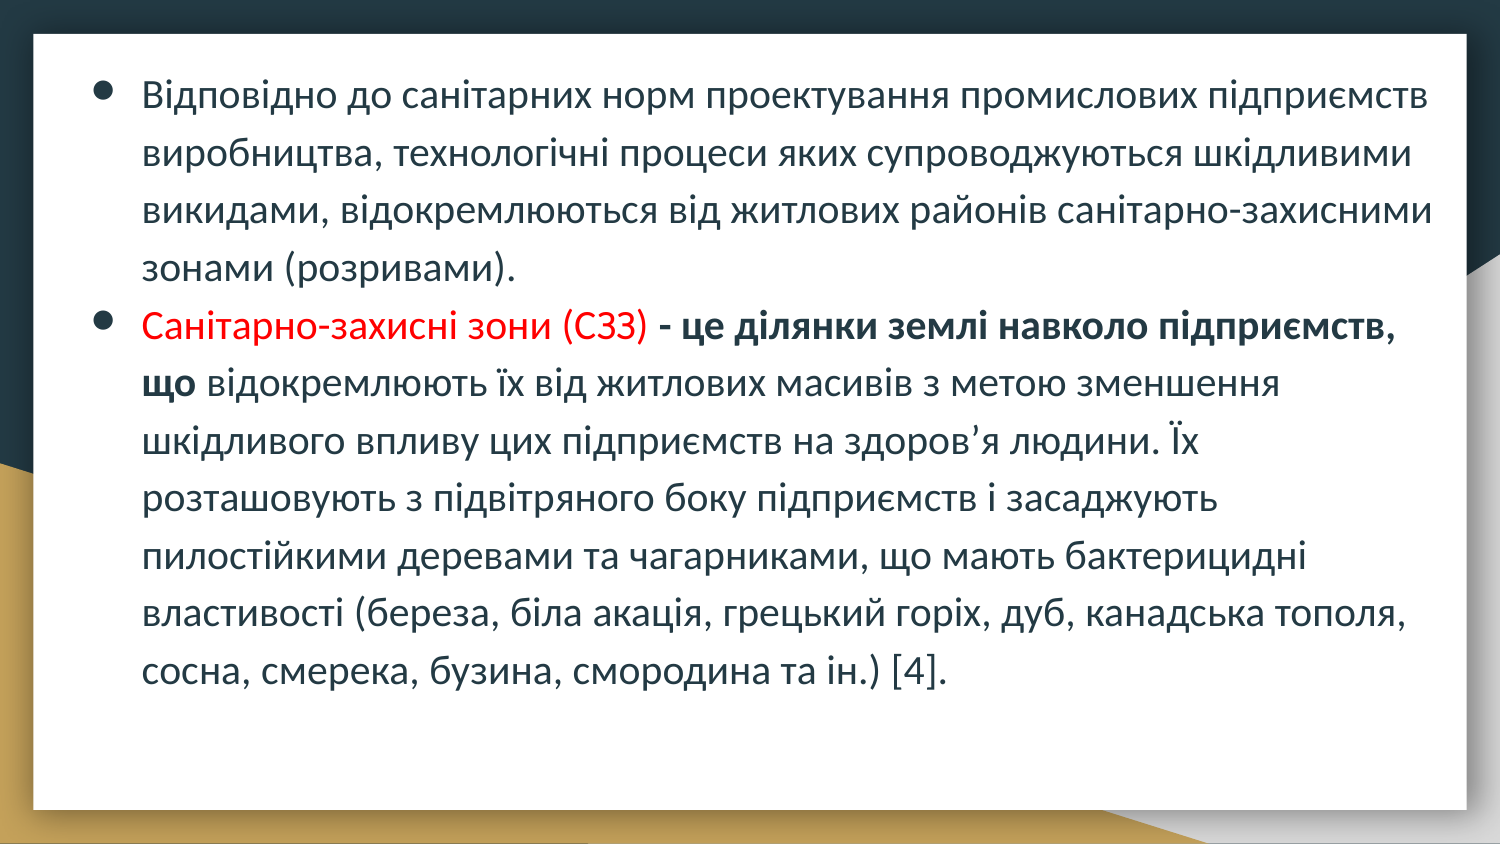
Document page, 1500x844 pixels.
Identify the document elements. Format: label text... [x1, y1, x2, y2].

list Відповідно до санітарних норм проектування промислових підприємств виробництва, технологічні процеси яких супроводжуються шкідливими викидами, відокремлюються від житлових районів санітарно-захисними зонами (розривами). Санітарно-захисні зони (СЗЗ) - це ділянки землі навколо підприємств, що відокремлюють їх від житлових масивів з метою зменшення шкідливого впливу цих підприємств на здоров’я людини. Їх розташовують з підвітряного боку підприємств і засаджують пилостійкими деревами та чагарниками, що мають бактерицидні властивості (береза, біла акація, грецький горіх, дуб, канадська тополя, сосна, смерека, бузина, смородина та ін.) [4]. [51, 44, 1457, 729]
